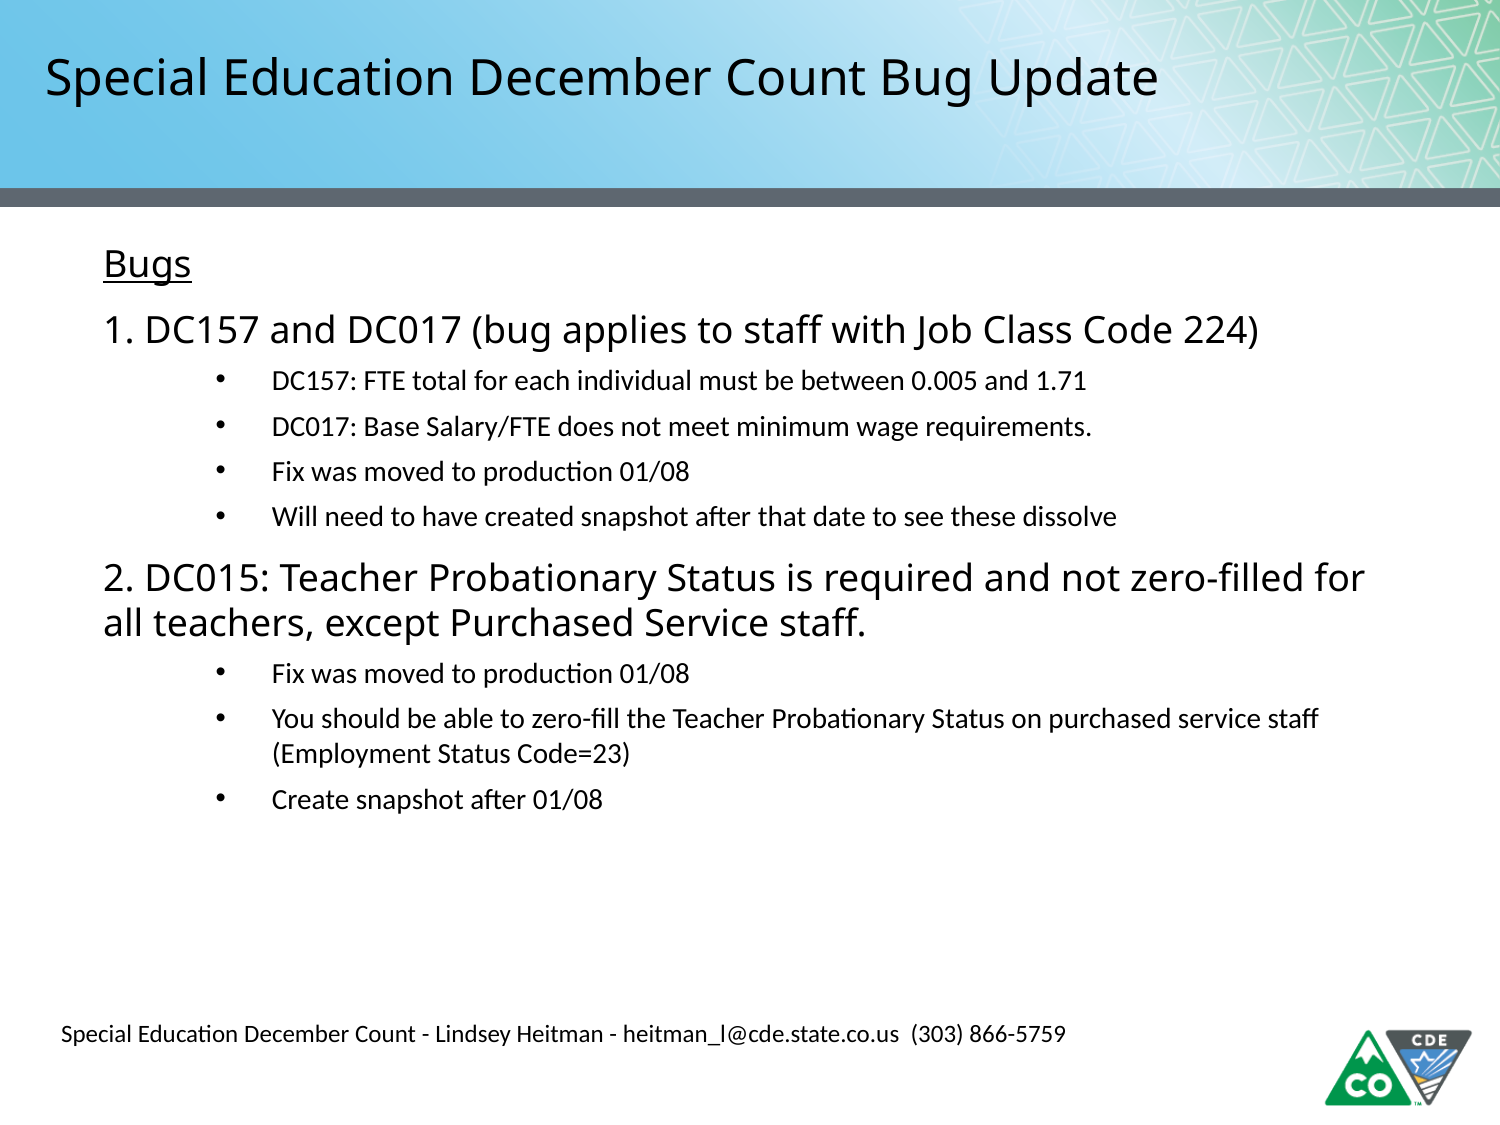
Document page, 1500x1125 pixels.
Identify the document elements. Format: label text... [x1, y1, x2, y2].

text_box Special Education December Count - Lindsey Heitman - heitman_l@cde.state.co.us (303) 866-5759 [46, 1009, 1435, 1055]
picture [1312, 1021, 1482, 1113]
list Bugs 1. DC157 and DC017 (bug applies to staff with Job Class Code 224) DC157: FTE total for each individual must be between 0.005 and 1.71 DC017: Base Salary/FTE does not meet minimum wage requirements. Fix was moved to production 01/08 Will need to have created snapshot after that date to see these dissolve 2. DC015: Teacher Probationary Status is required and not zero-filled for all teachers, except Purchased Service staff. Fix was moved to production 01/08 You should be able to zero-fill the Teacher Probationary Status on purchased service staff (Employment Status Code=23) Create snapshot after 01/08 [103, 239, 1397, 954]
title Special Education December Count Bug Update [45, 45, 1339, 162]
picture [0, 0, 1500, 207]
